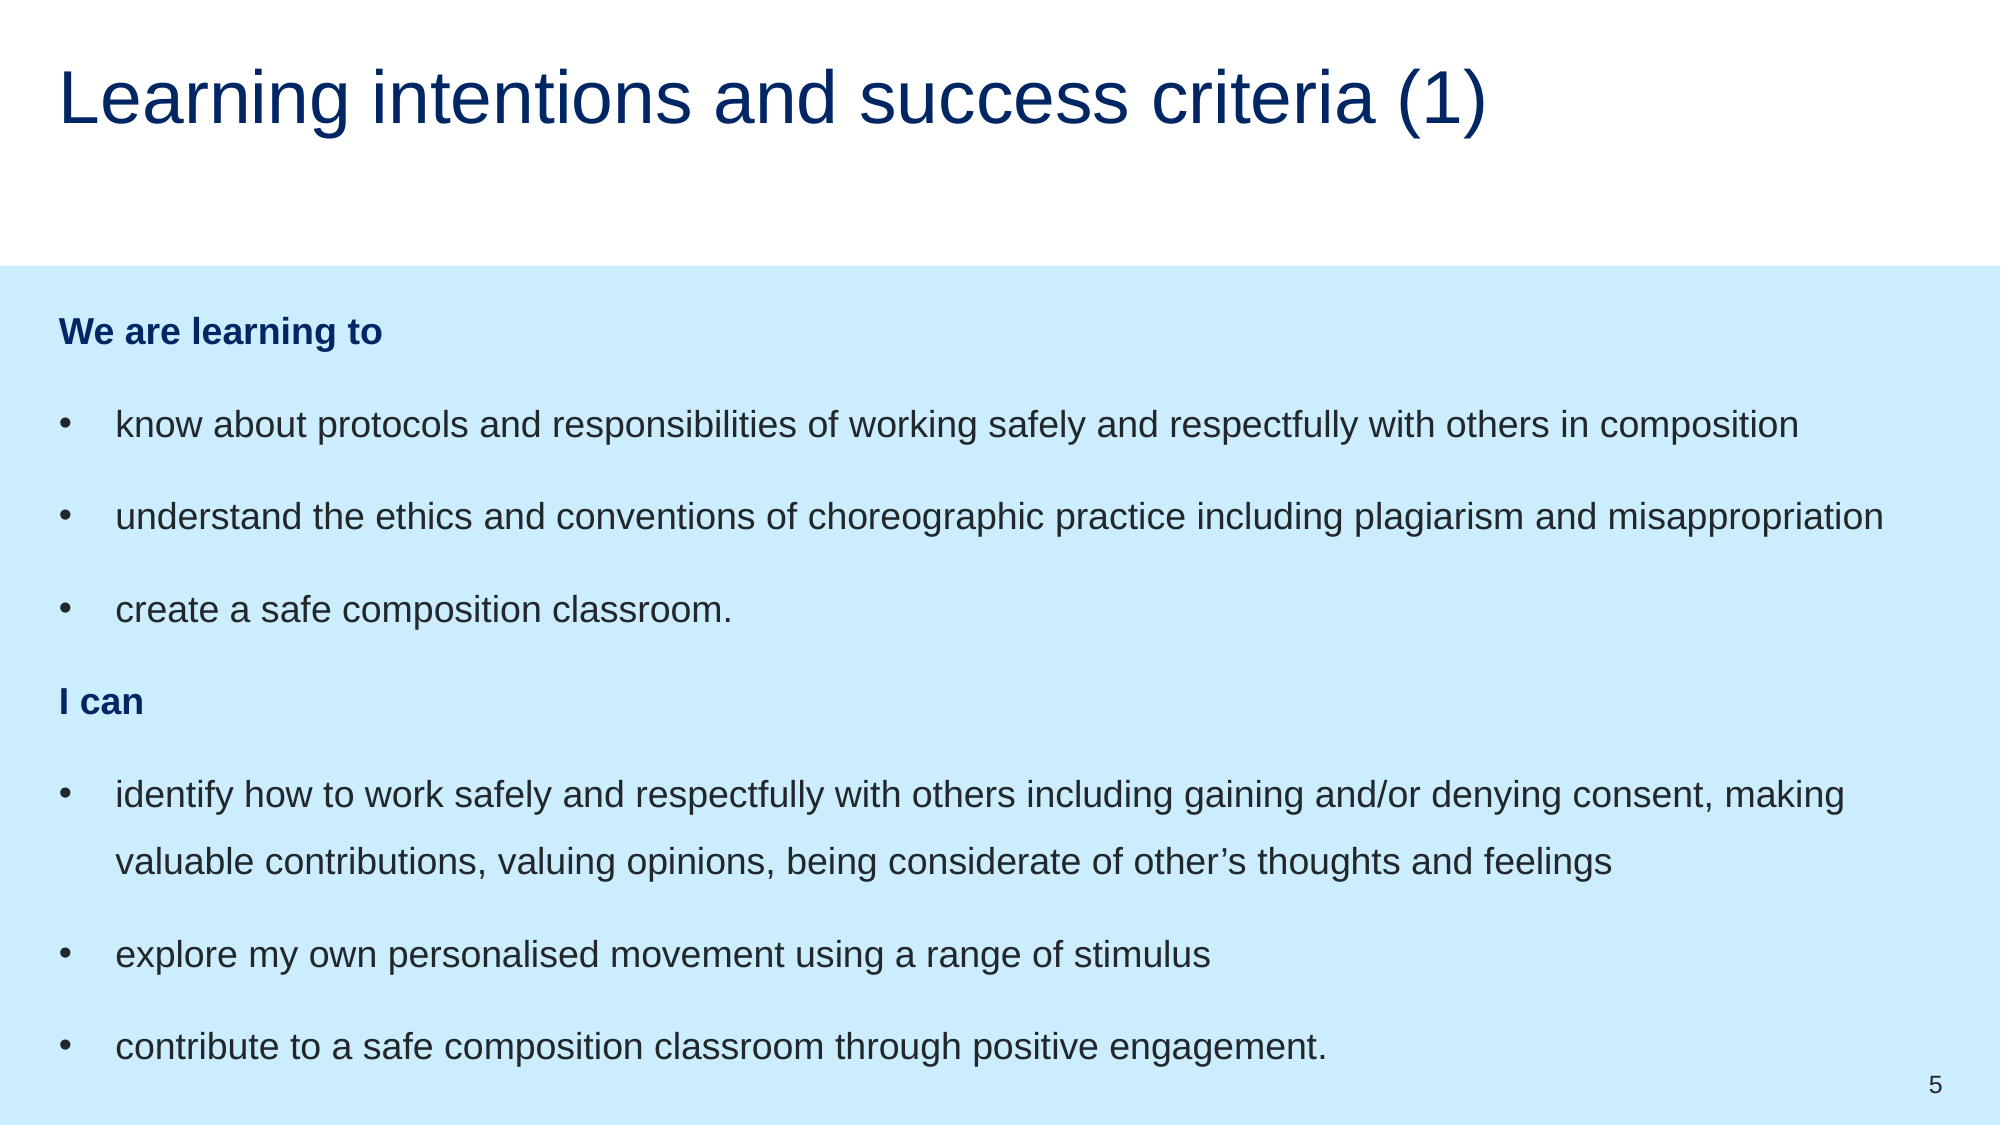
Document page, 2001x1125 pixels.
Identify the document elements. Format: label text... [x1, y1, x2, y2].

title Learning intentions and success criteria (1) [59, 59, 1743, 145]
text_box We are learning to know about protocols and responsibilities of working safely and respectfully with others in composition understand the ethics and conventions of choreographic practice including plagiarism and misappropriation create a safe composition classroom. I can identify how to work safely and respectfully with others including gaining and/or denying consent, making valuable contributions, valuing opinions, being considerate of other’s thoughts and feelings explore my own personalised movement using a range of stimulus contribute to a safe composition classroom through positive engagement. [59, 284, 1914, 1068]
slide_number 5 [1824, 1068, 1943, 1099]
